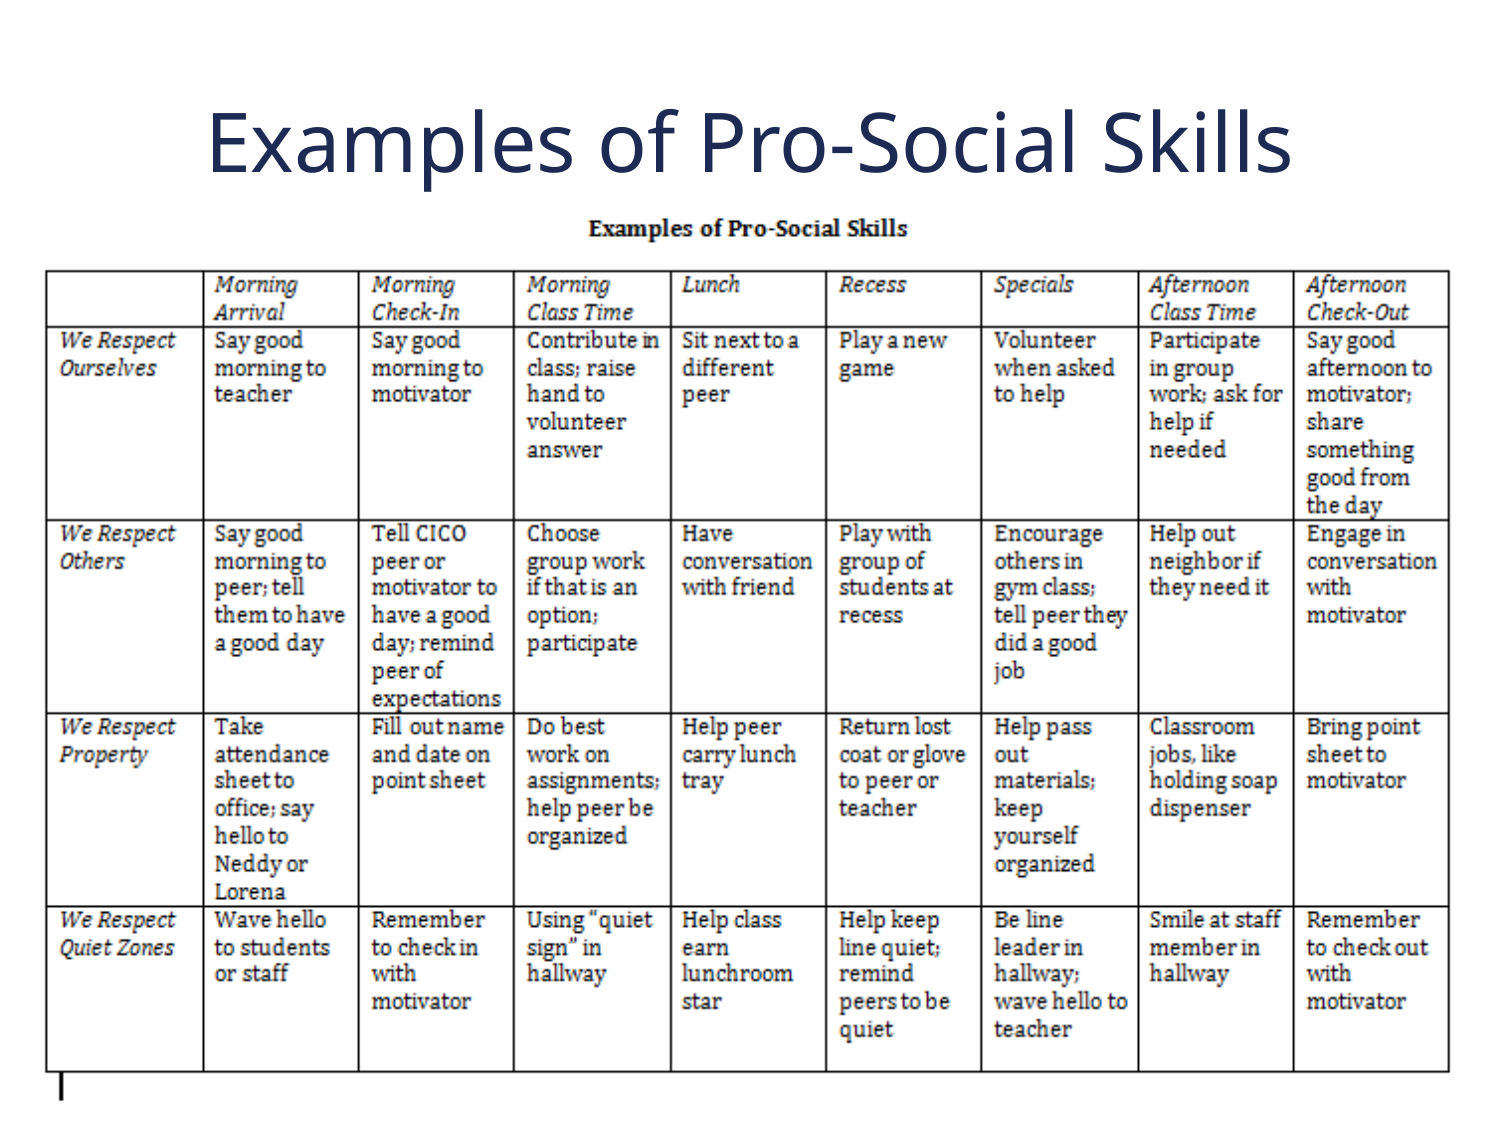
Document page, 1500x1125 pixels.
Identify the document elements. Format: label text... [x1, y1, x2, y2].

title Examples of Pro-Social Skills [149, 79, 1350, 198]
picture [9, 199, 1500, 1125]
